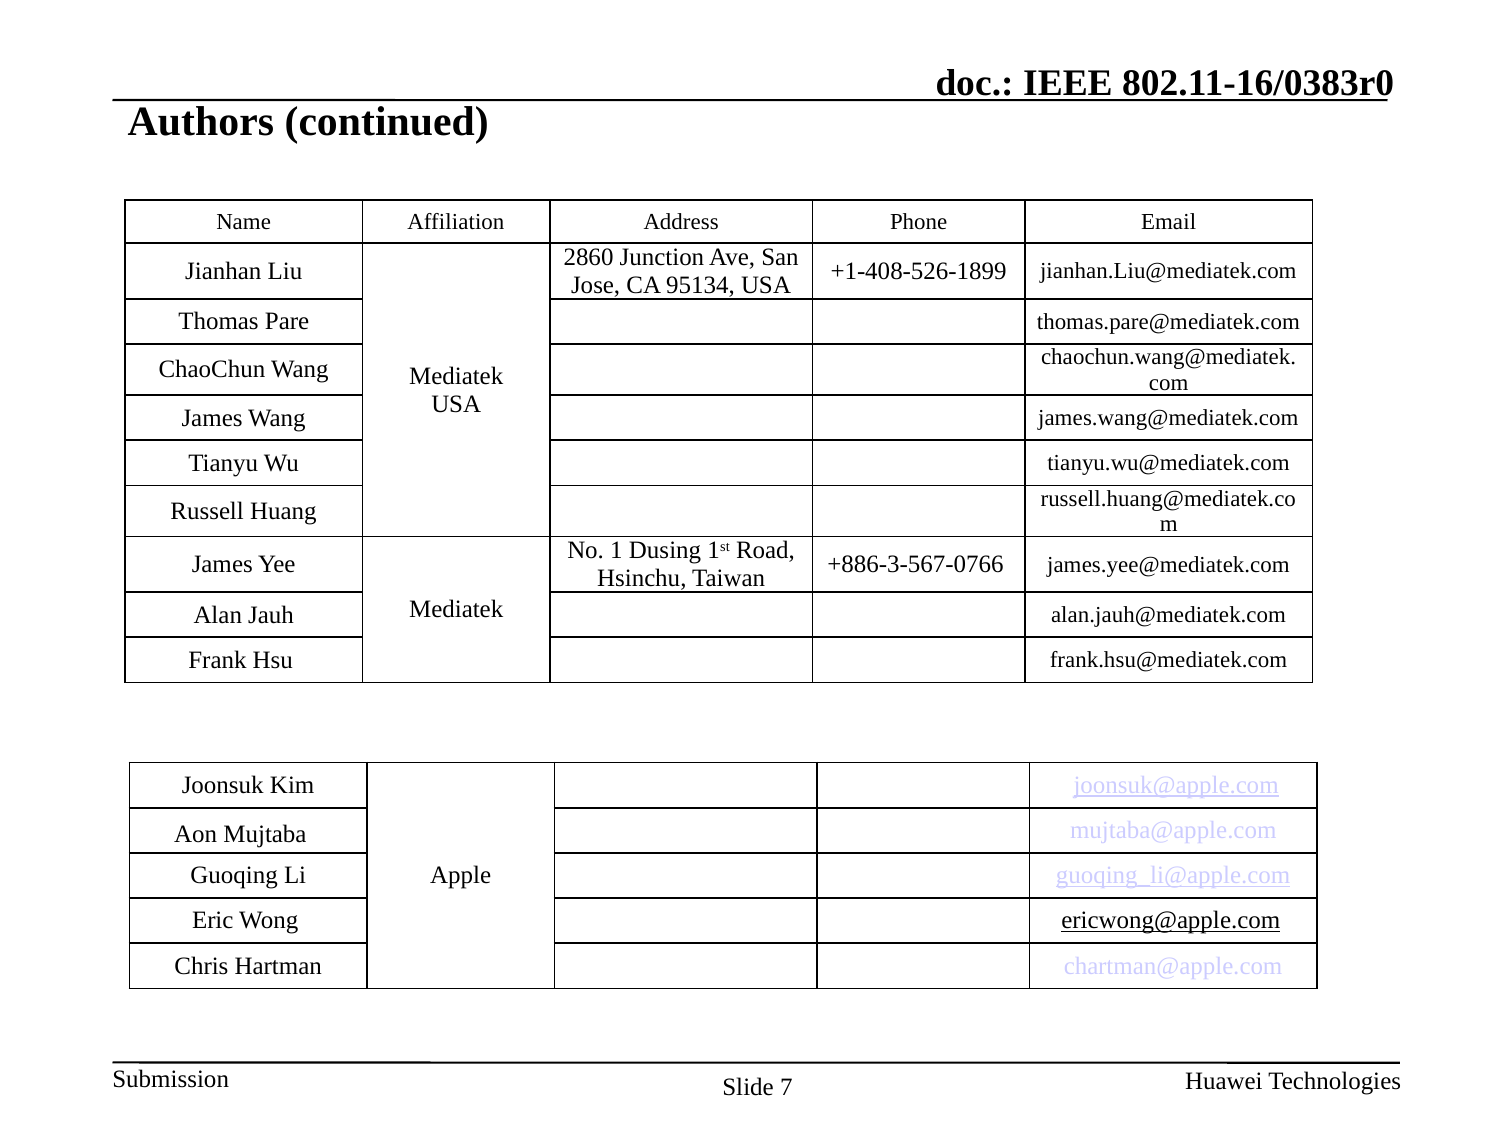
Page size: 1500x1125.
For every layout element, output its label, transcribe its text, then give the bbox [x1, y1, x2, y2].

table_cell [555, 809, 816, 852]
table_header joonsuk@apple.com [1030, 763, 1316, 807]
table_cell Eric Wong [130, 899, 366, 942]
table_cell [551, 638, 812, 682]
table_cell [555, 899, 816, 942]
table_cell [551, 345, 812, 394]
table_cell guoqing_li@apple.com [1030, 854, 1316, 897]
table_header Address [551, 201, 812, 242]
table_cell [813, 441, 1024, 485]
table_cell [813, 396, 1024, 439]
table_cell Chris Hartman [130, 944, 366, 988]
table_cell frank.hsu@mediatek.com [1026, 638, 1312, 682]
footer Huawei Technologies [902, 1064, 1402, 1095]
table_header Apple [368, 763, 554, 988]
table_header Email [1026, 201, 1312, 242]
table_cell james.wang@mediatek.com [1026, 396, 1312, 439]
table_cell mujtaba@apple.com [1030, 809, 1316, 852]
table_header Affiliation [363, 201, 549, 242]
table_cell [551, 593, 812, 636]
table_header Joonsuk Kim [130, 763, 366, 807]
table_cell Guoqing Li [130, 854, 366, 897]
table_cell [555, 944, 816, 988]
table_header [555, 763, 816, 807]
table_cell Mediatek [363, 537, 549, 682]
table_cell Thomas Pare [126, 300, 362, 343]
table_cell [551, 300, 812, 343]
table_cell [551, 396, 812, 439]
table_cell No. 1 Dusing 1st Road, Hsinchu, Taiwan [551, 537, 812, 591]
table_cell [813, 300, 1024, 343]
slide_number Slide 7 [713, 1069, 802, 1101]
table_cell Aon Mujtaba [130, 809, 366, 852]
table_cell [813, 638, 1024, 682]
table_cell [818, 899, 1029, 942]
table_cell Russell Huang [126, 486, 362, 536]
table_cell [818, 854, 1029, 897]
table_cell thomas.pare@mediatek.com [1026, 300, 1312, 343]
table_header Phone [813, 201, 1024, 242]
table_cell [813, 486, 1024, 536]
table_cell [813, 593, 1024, 636]
table_cell +886-3-567-0766 [813, 537, 1024, 591]
table_cell +1-408-526-1899 [813, 244, 1024, 298]
table_cell [551, 441, 812, 485]
table_header [818, 763, 1029, 807]
table_cell ChaoChun Wang [126, 345, 362, 394]
table_cell james.yee@mediatek.com [1026, 537, 1312, 591]
table_cell 2860 Junction Ave, San Jose, CA 95134, USA [551, 244, 812, 298]
table_cell Jianhan Liu [126, 244, 362, 298]
table_cell [551, 486, 812, 536]
table_cell jianhan.Liu@mediatek.com [1026, 244, 1312, 298]
table_cell Tianyu Wu [126, 441, 362, 485]
table_cell ericwong@apple.com [1030, 899, 1316, 942]
table_cell alan.jauh@mediatek.com [1026, 593, 1312, 636]
table_cell Alan Jauh [126, 593, 362, 636]
table_cell Frank Hsu [126, 638, 362, 682]
table_cell chaochun.wang@mediatek.com [1026, 345, 1312, 394]
table_cell [818, 809, 1029, 852]
title Authors (continued) [112, 99, 1388, 138]
table_cell [555, 854, 816, 897]
table_cell James Yee [126, 537, 362, 591]
table_header Name [126, 201, 362, 242]
table_cell tianyu.wu@mediatek.com [1026, 441, 1312, 485]
table_cell [813, 345, 1024, 394]
table_cell chartman@apple.com [1030, 944, 1316, 988]
table_cell [818, 944, 1029, 988]
table_cell James Wang [126, 396, 362, 439]
table_cell Mediatek USA [363, 244, 549, 536]
table_cell russell.huang@mediatek.com [1026, 486, 1312, 536]
